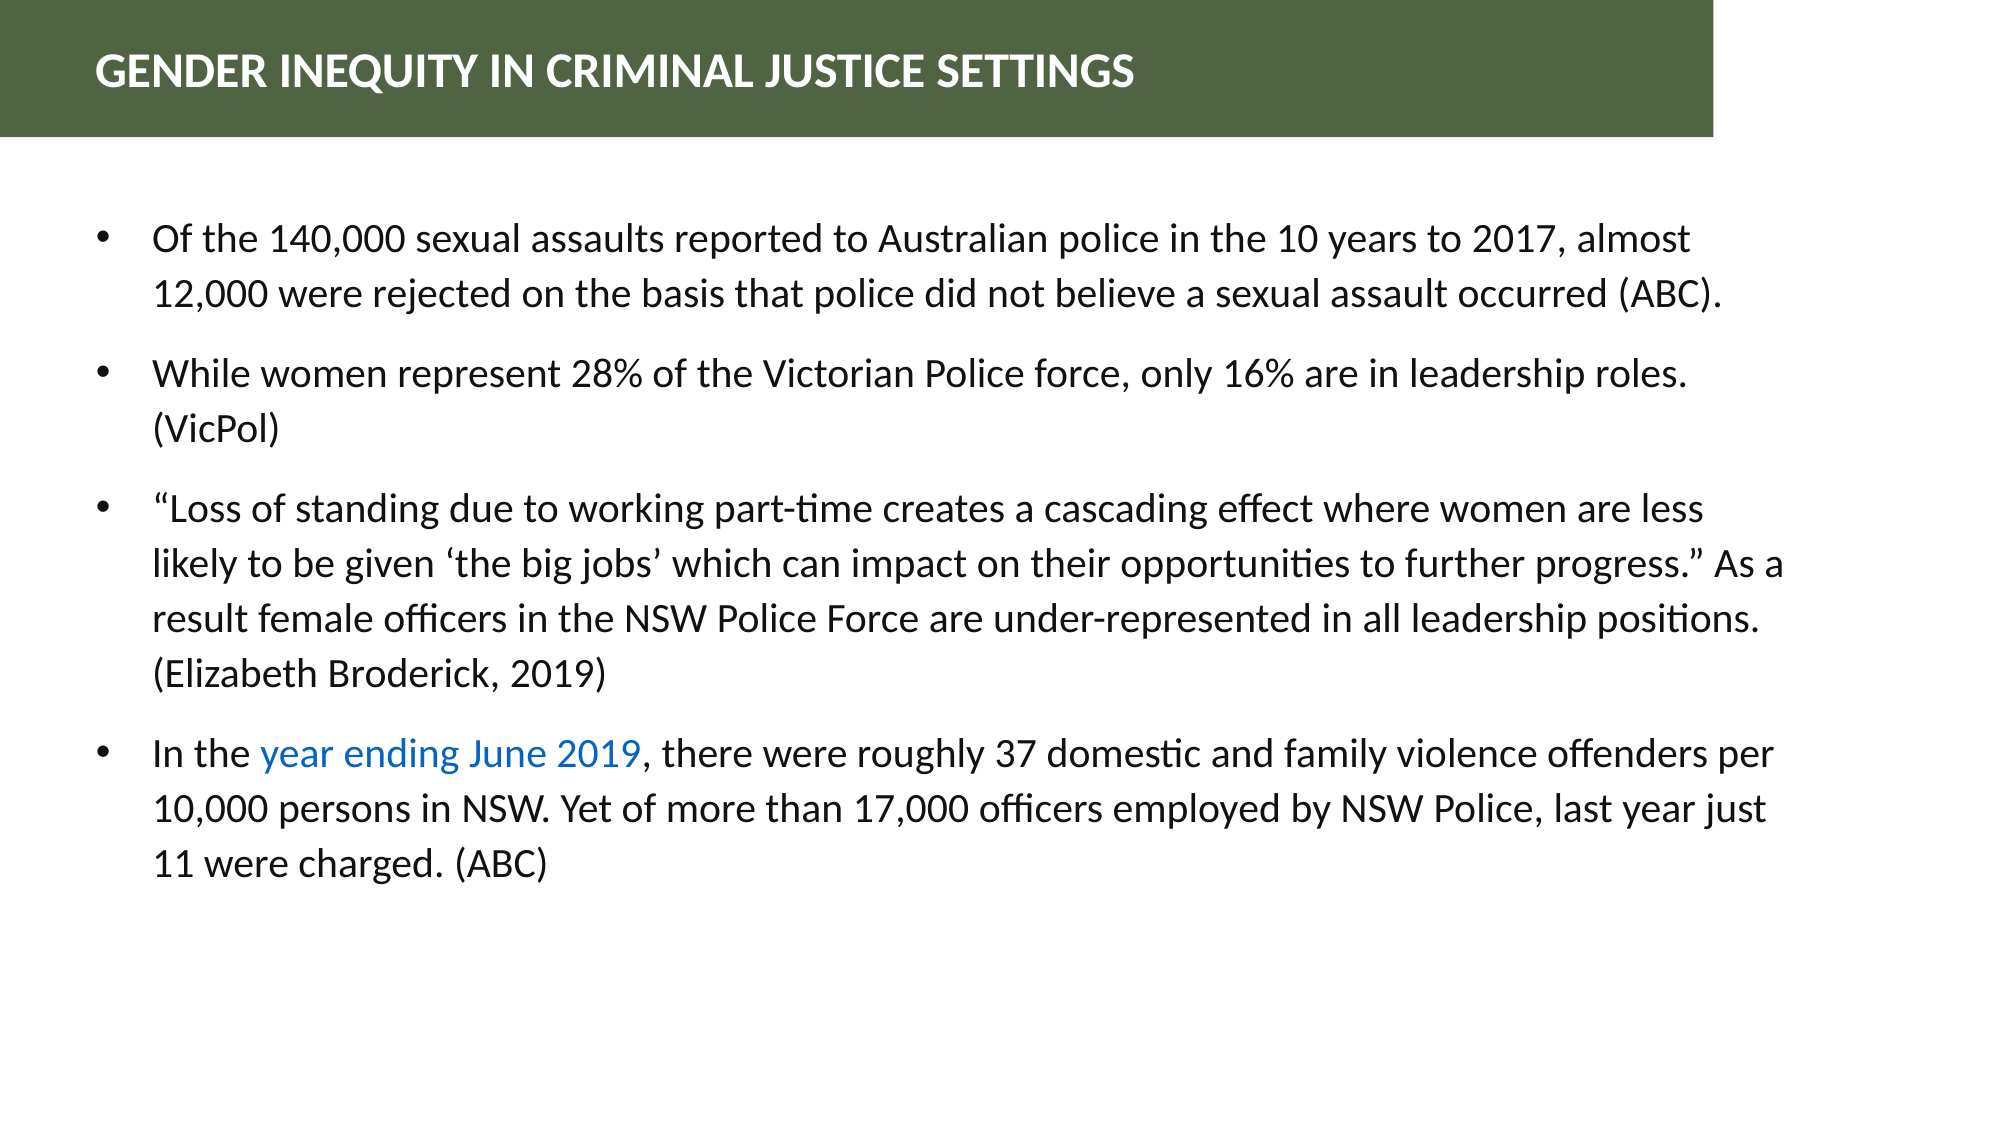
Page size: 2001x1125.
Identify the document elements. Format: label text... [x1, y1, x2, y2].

text_box Of the 140,000 sexual assaults reported to Australian police in the 10 years to 2017, almost 12,000 were rejected on the basis that police did not believe a sexual assault occurred (ABC). While women represent 28% of the Victorian Police force, only 16% are in leadership roles. (VicPol) “Loss of standing due to working part-time creates a cascading effect where women are less likely to be given ‘the big jobs’ which can impact on their opportunities to further progress.” As a result female officers in the NSW Police Force are under-represented in all leadership positions. (Elizabeth Broderick, 2019) In the year ending June 2019, there were roughly 37 domestic and family violence offenders per 10,000 persons in NSW. Yet of more than 17,000 officers employed by NSW Police, last year just 11 were charged. (ABC) [60, 198, 1803, 894]
title GENDER INEQUITY IN CRIMINAL JUSTICE SETTINGS [93, 35, 1623, 198]
